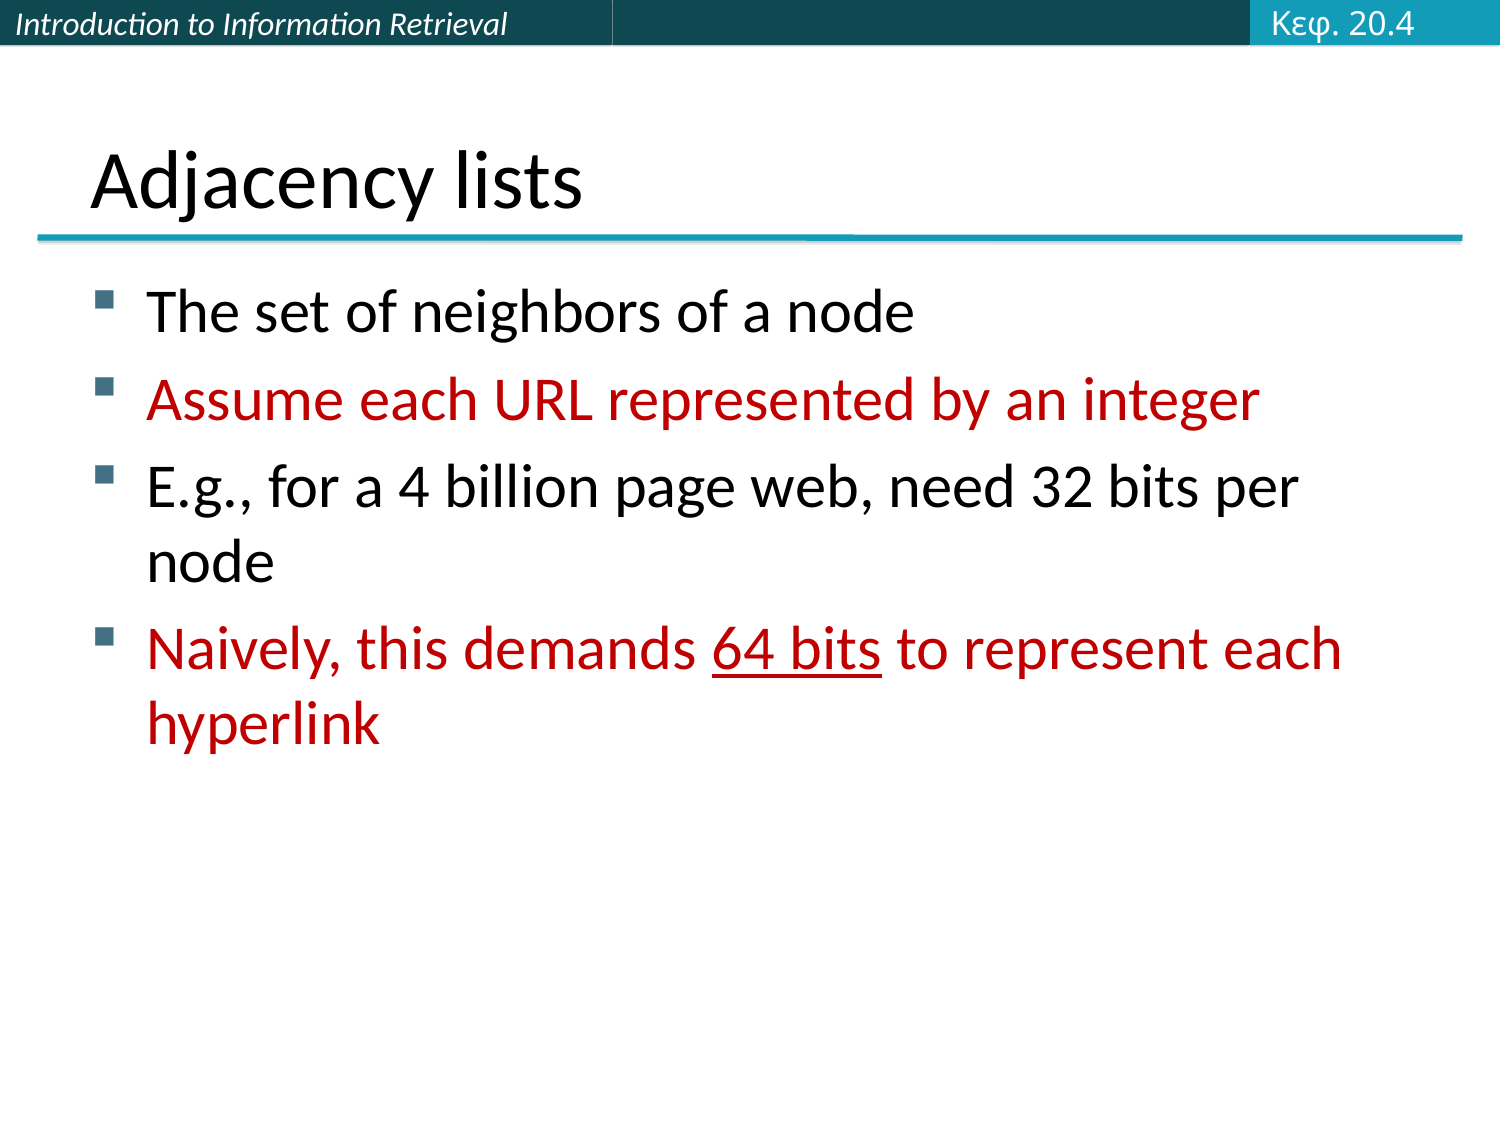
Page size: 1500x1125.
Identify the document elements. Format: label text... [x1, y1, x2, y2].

list The set of neighbors of a node Assume each URL represented by an integer E.g., for a 4 billion page web, need 32 bits per node Naively, this demands 64 bits to represent each hyperlink [74, 262, 1426, 1063]
title Adjacency lists [74, 44, 1426, 233]
text_box Κεφ. 20.4 [1255, 0, 1430, 50]
